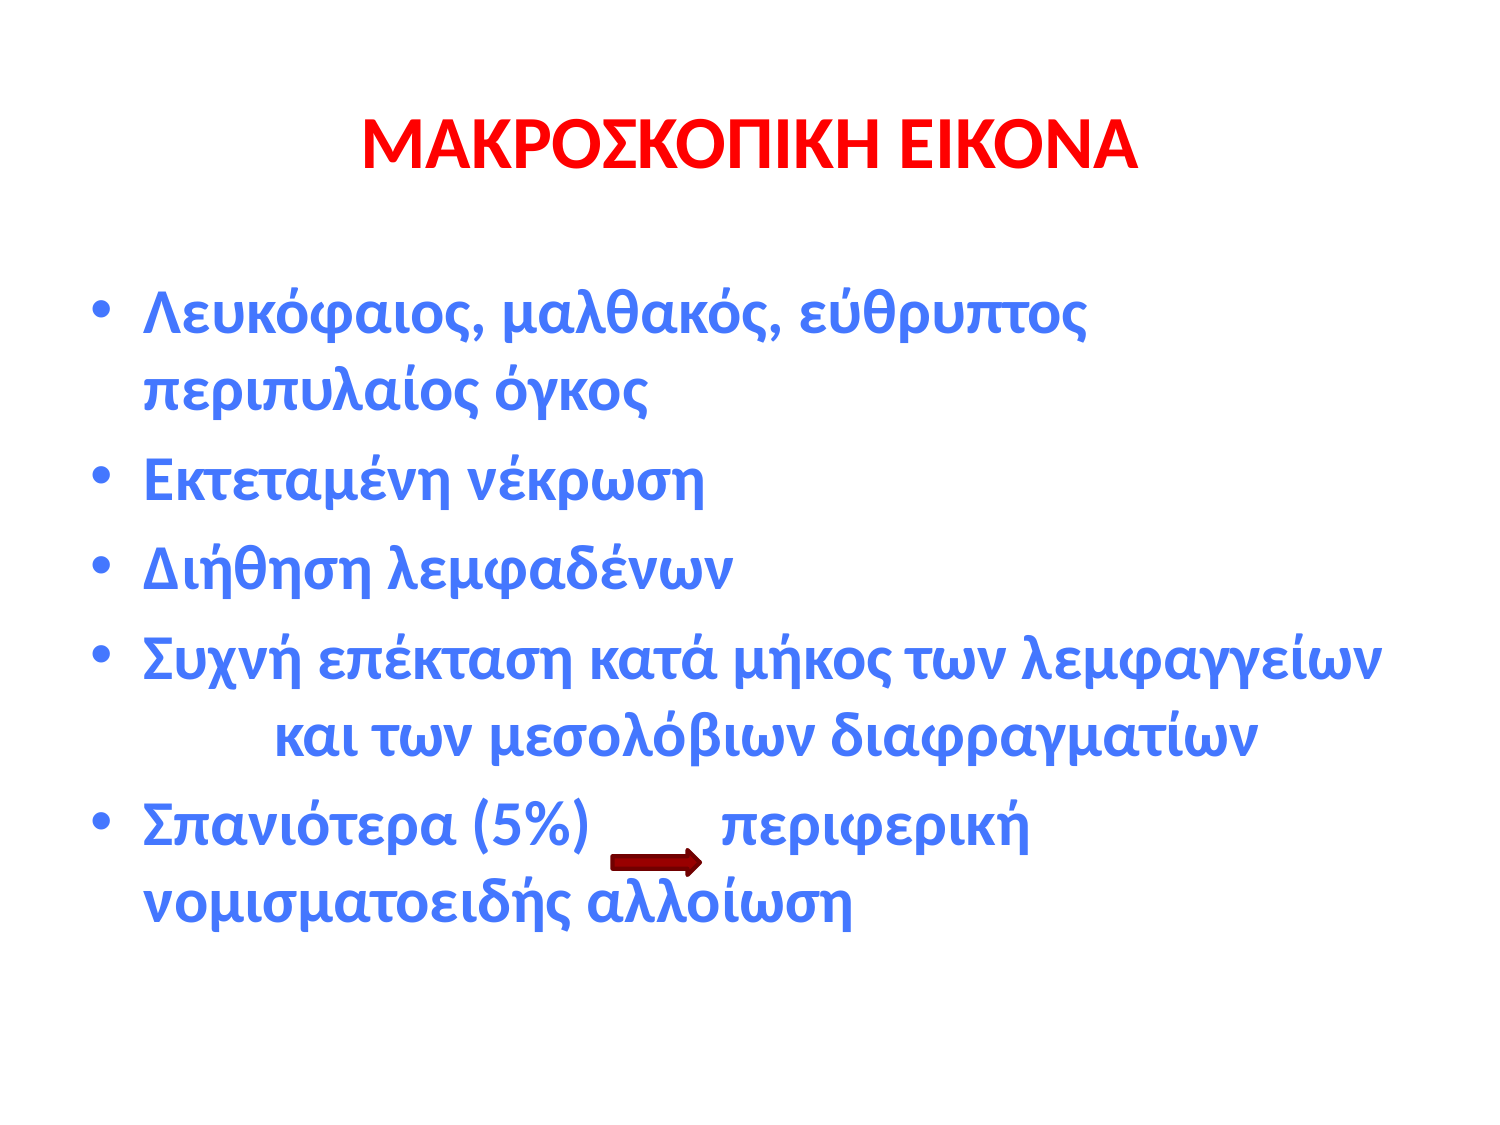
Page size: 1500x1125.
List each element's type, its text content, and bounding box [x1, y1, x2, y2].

list Λευκόφαιος, μαλθακός, εύθρυπτος περιπυλαίος όγκος Εκτεταμένη νέκρωση Διήθηση λεμφαδένων Συχνή επέκταση κατά μήκος των λεμφαγγείων και των μεσολόβιων διαφραγματίων Σπανιότερα (5%) περιφερική νομισματοειδής αλλοίωση [75, 262, 1425, 1005]
text_box [610, 848, 703, 877]
title ΜΑΚΡΟΣΚΟΠΙΚΗ ΕΙΚΟΝΑ [75, 45, 1425, 233]
